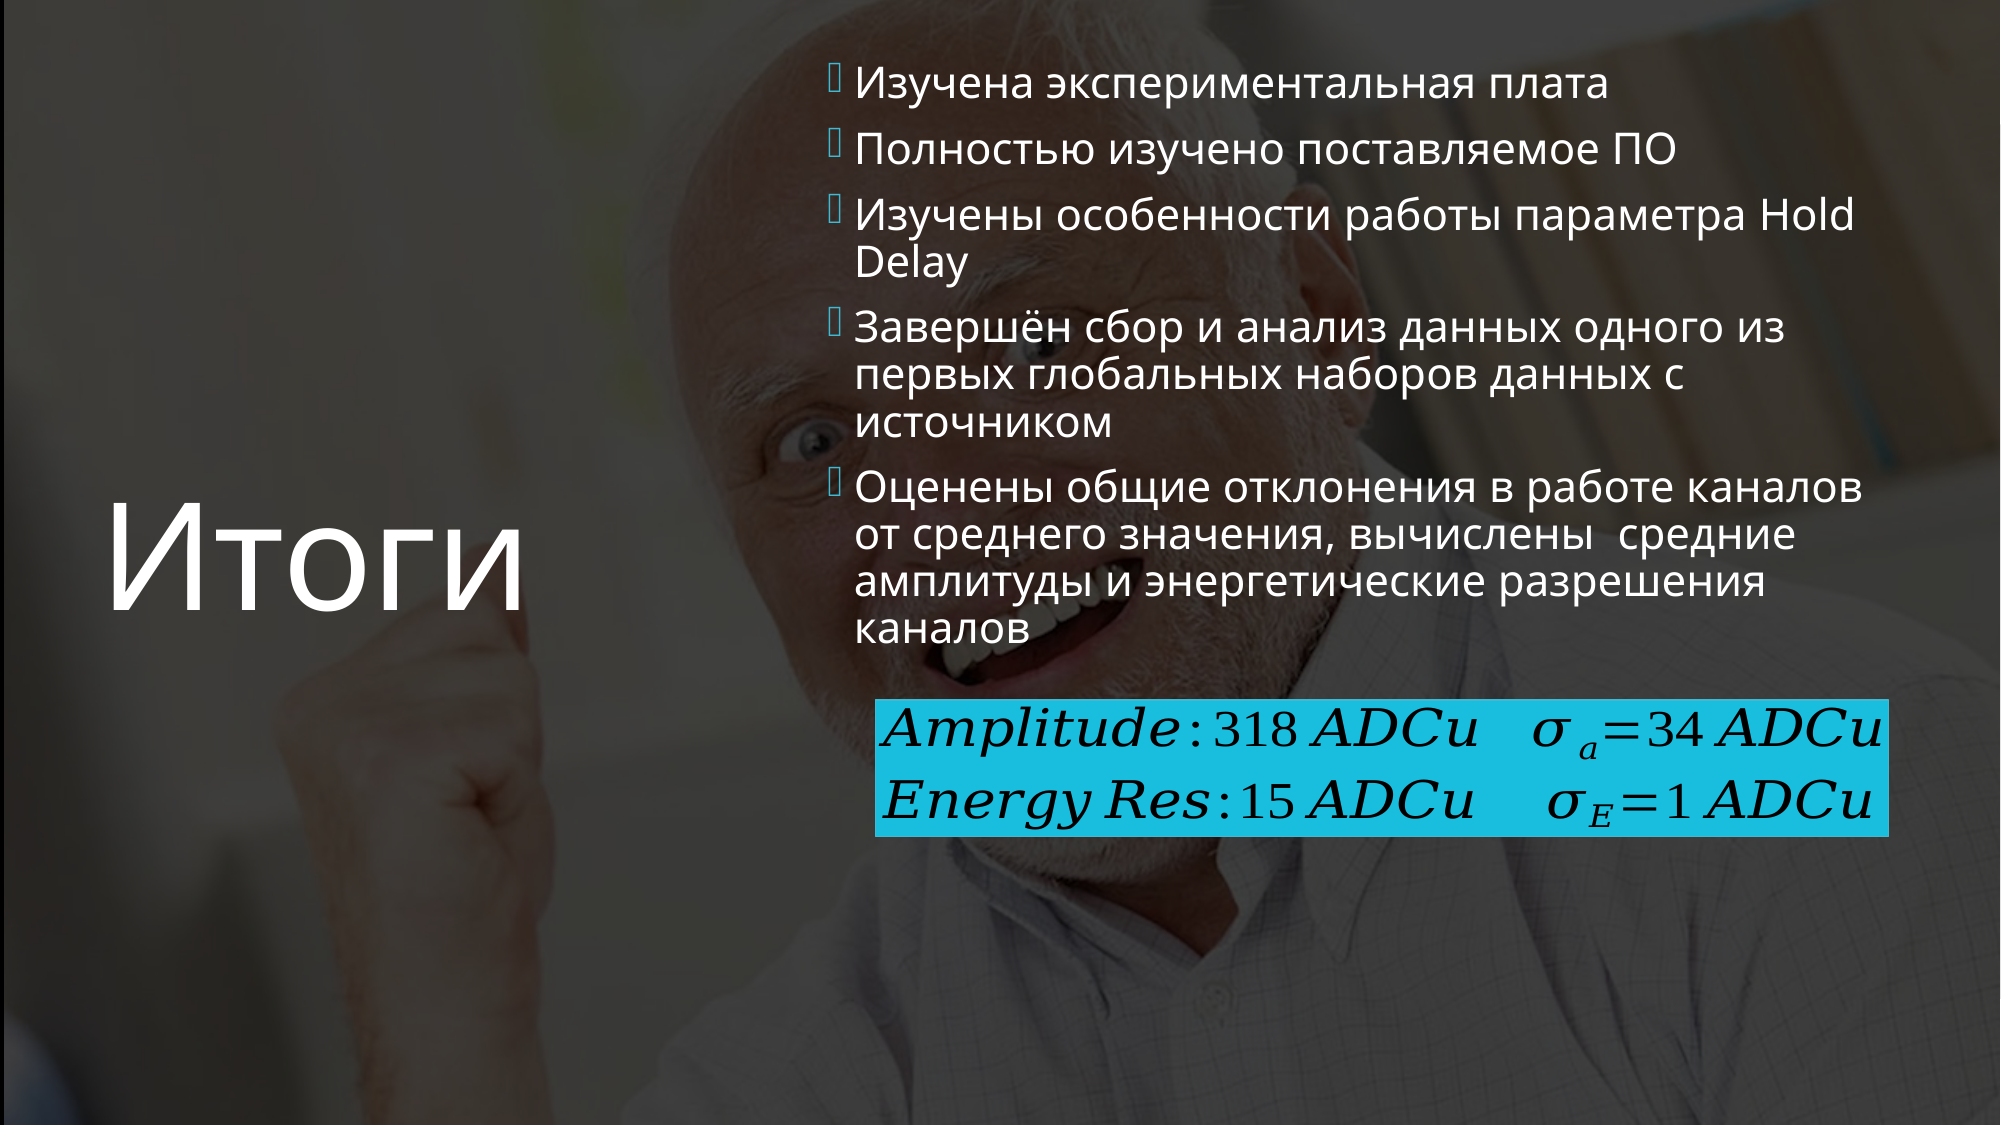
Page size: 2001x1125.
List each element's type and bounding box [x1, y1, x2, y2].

picture [4, 0, 2000, 1125]
text_box [0, 0, 4, 1125]
